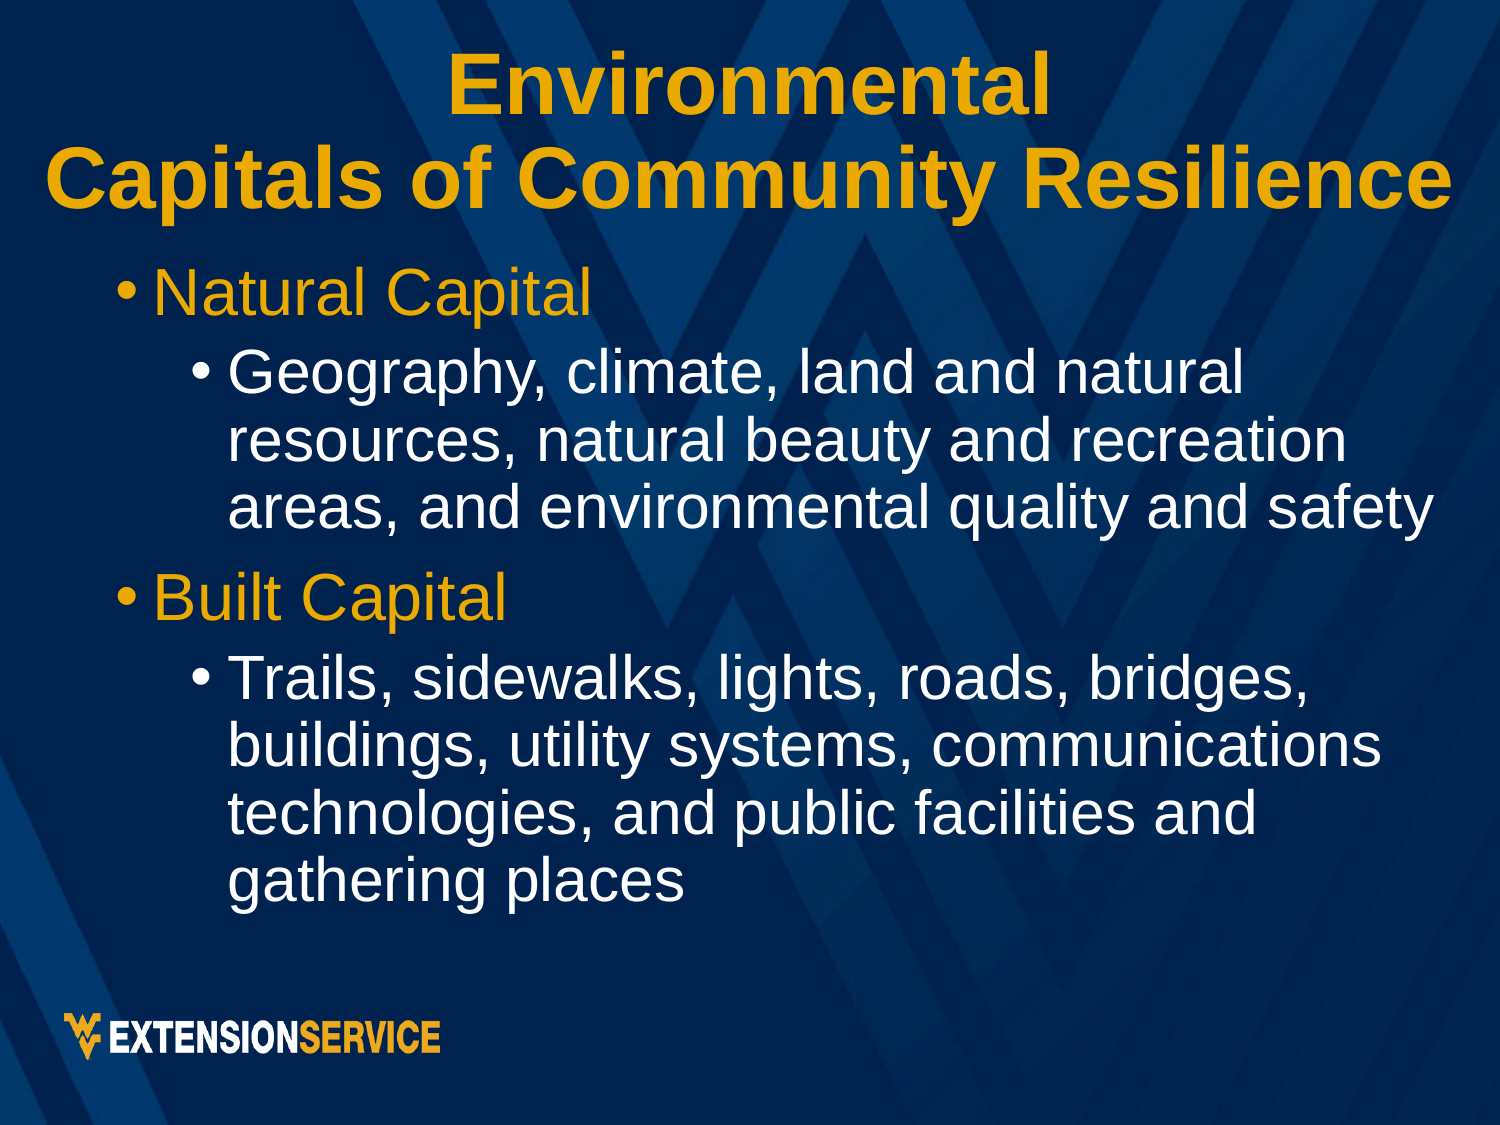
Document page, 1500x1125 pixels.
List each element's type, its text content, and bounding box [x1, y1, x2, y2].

list Natural Capital Geography, climate, land and natural resources, natural beauty and recreation areas, and environmental quality and safety Built Capital Trails, sidewalks, lights, roads, bridges, buildings, utility systems, communications technologies, and public facilities and gathering places [100, 249, 1475, 1063]
picture [0, 0, 1500, 1125]
text_box Environmental Capitals of Community Resilience [18, 24, 1482, 242]
